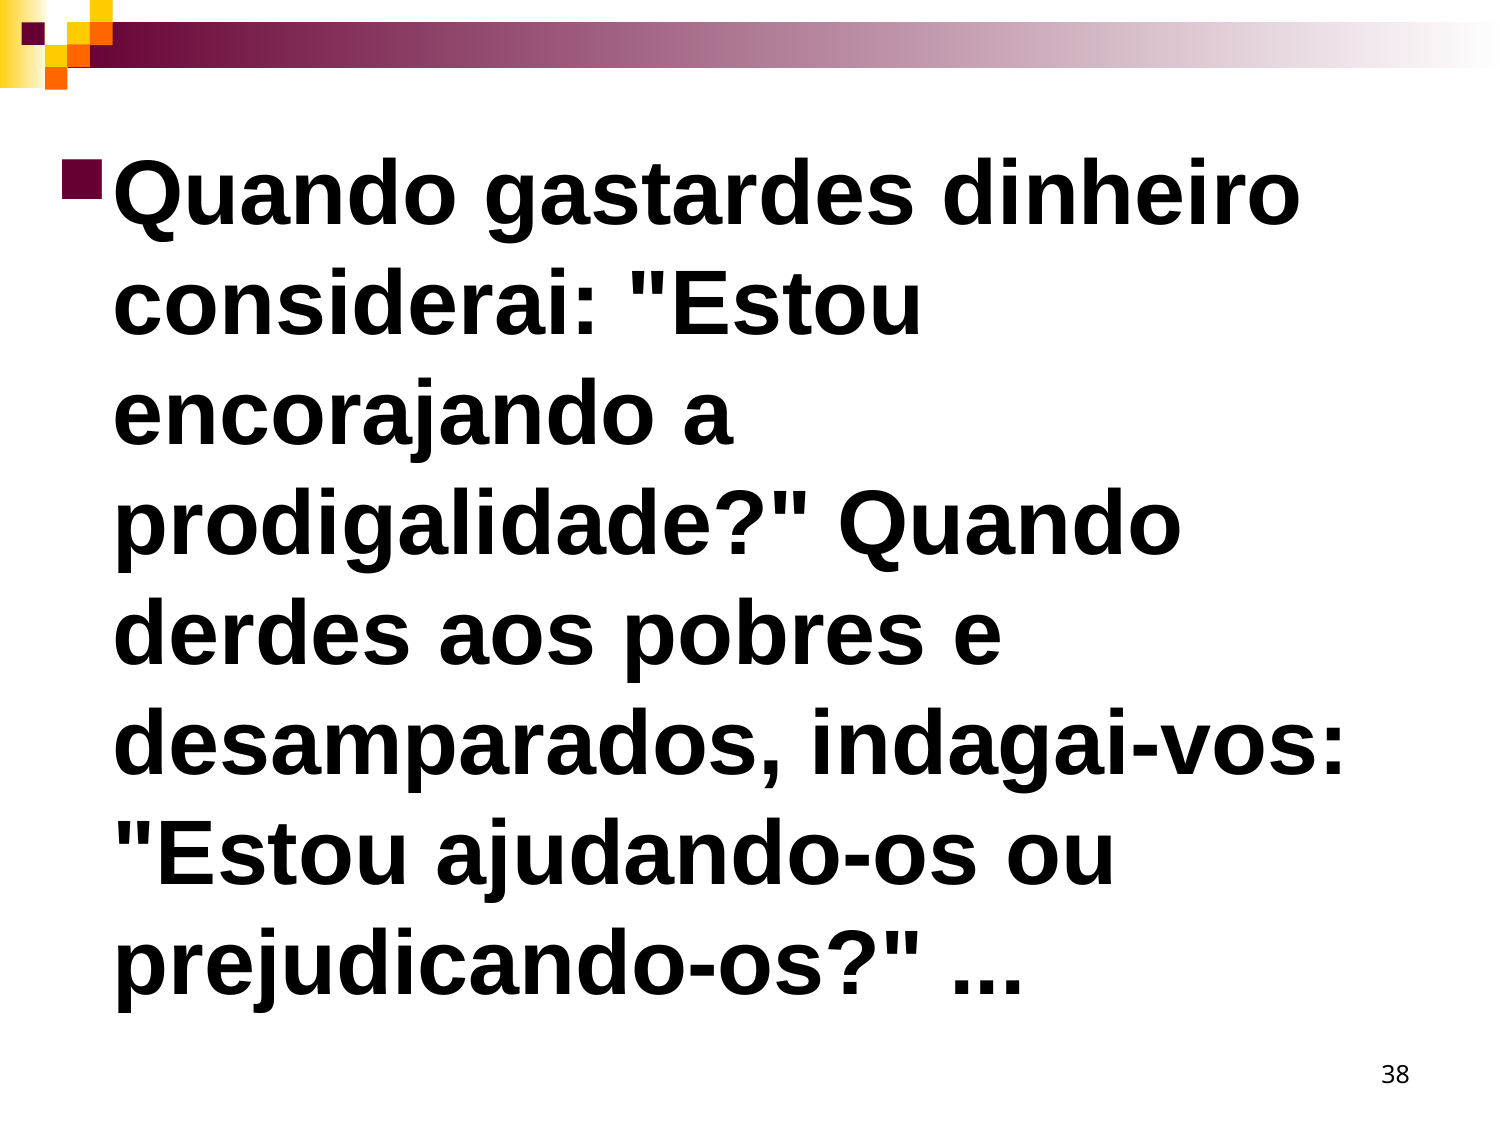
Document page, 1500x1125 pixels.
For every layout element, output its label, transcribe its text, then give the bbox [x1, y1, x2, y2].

slide_number 38 [1074, 1071, 1425, 1100]
list Quando gastardes dinheiro considerai: "Estou encorajando a prodigalidade?" Quando derdes aos pobres e desamparados, indagai-vos: "Estou ajudando-os ou prejudicando-os?" ... [41, 125, 1447, 1071]
